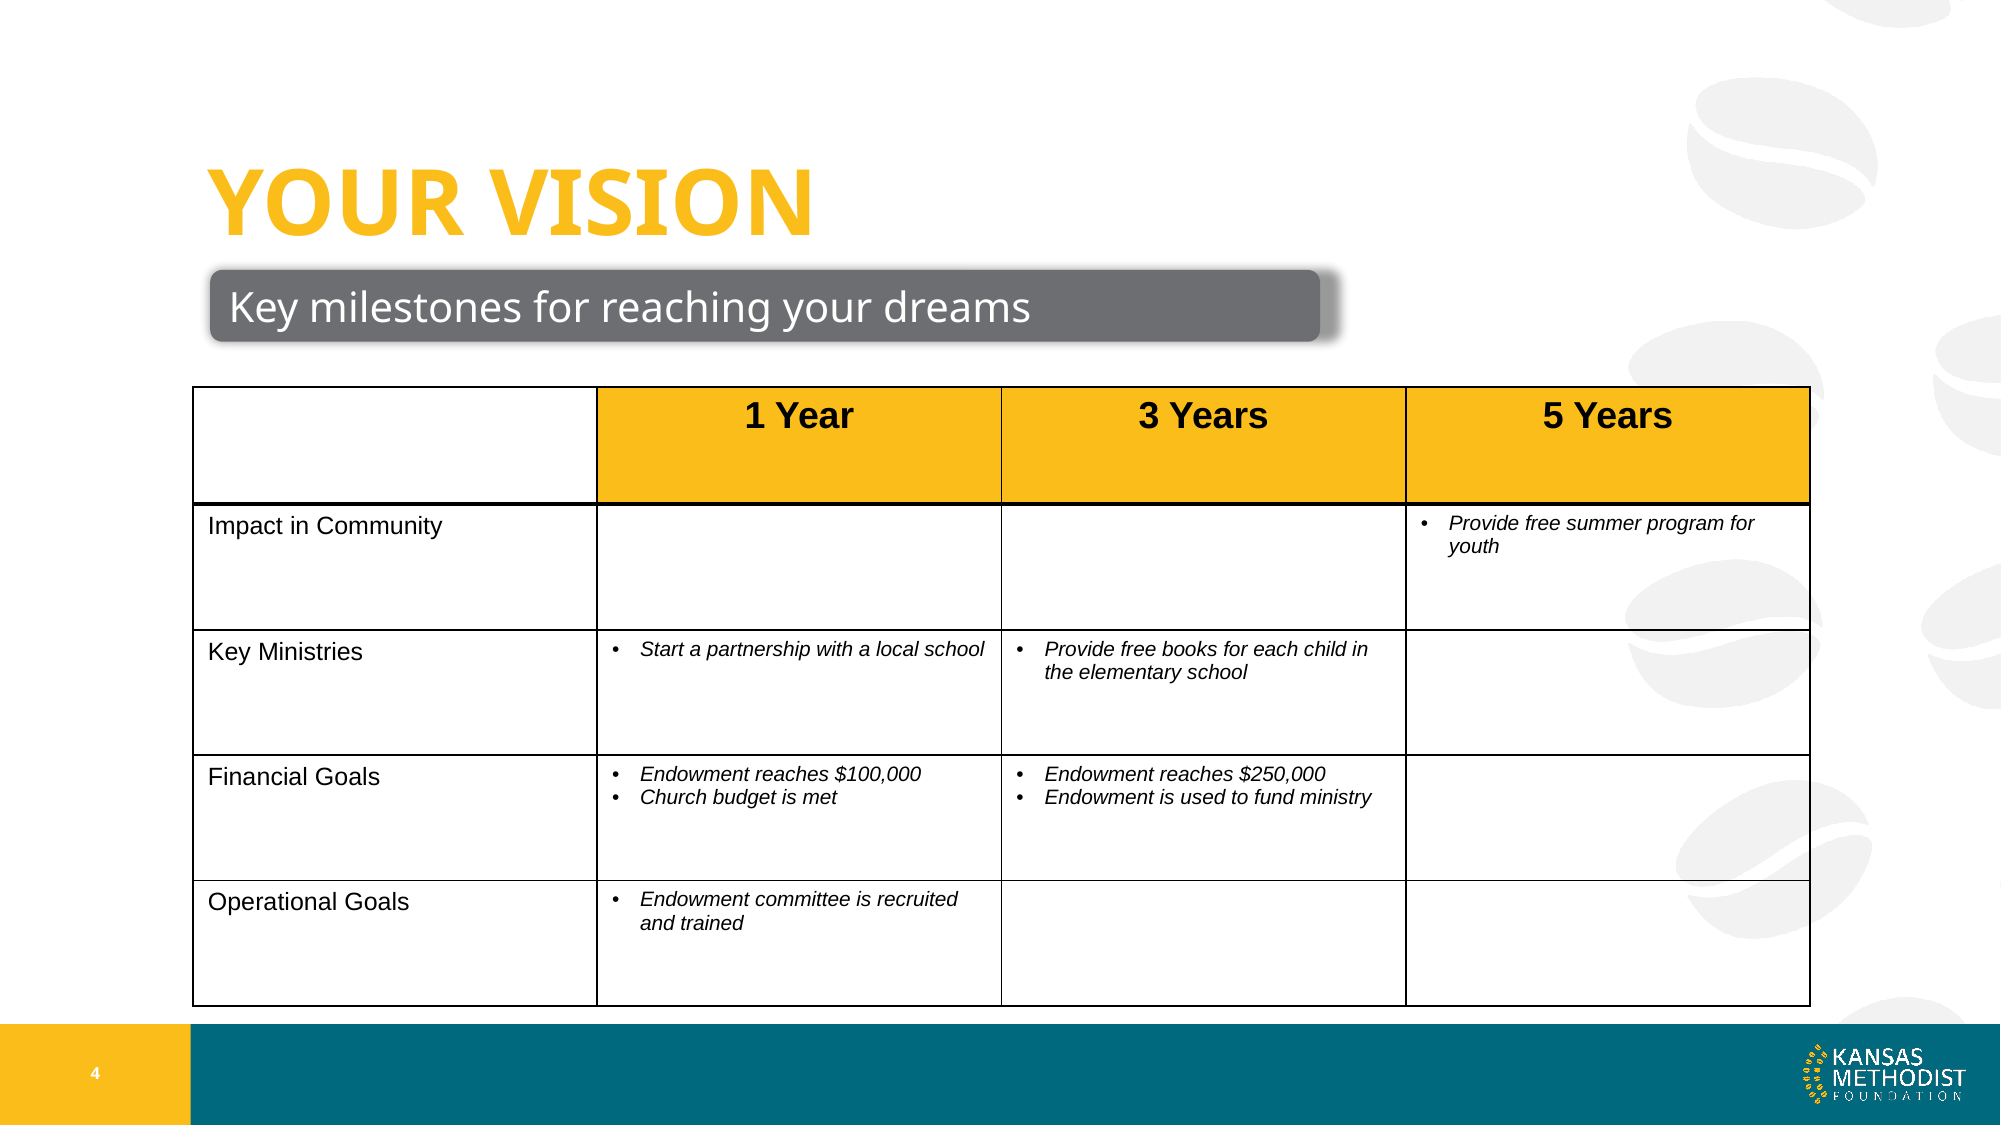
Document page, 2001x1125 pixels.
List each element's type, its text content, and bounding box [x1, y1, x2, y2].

table_header 1 Year [598, 388, 1001, 502]
table_cell Start a partnership with a local school [598, 631, 1001, 754]
slide_number 4 [0, 1054, 191, 1095]
text_box Key milestones for reaching your dreams [210, 269, 1321, 342]
table_cell Endowment committee is recruited and trained [598, 881, 1001, 1005]
picture [1803, 1044, 1966, 1104]
table_cell Endowment reaches $250,000 Endowment is used to fund ministry [1002, 756, 1405, 880]
table_cell Provide free books for each child in the elementary school [1002, 631, 1405, 754]
table_cell Provide free summer program for youth [1407, 506, 1809, 629]
table_cell [1002, 506, 1405, 629]
table_cell [1407, 756, 1809, 880]
table_cell Financial Goals [194, 756, 596, 880]
table_cell Operational Goals [194, 881, 596, 1005]
table_header 3 Years [1002, 388, 1405, 502]
table_cell [598, 506, 1001, 629]
table_cell Endowment reaches $100,000 Church budget is met [598, 756, 1001, 880]
table_cell [1407, 631, 1809, 754]
table_cell Impact in Community [194, 506, 596, 629]
table_cell [1002, 881, 1405, 1005]
table_cell [1407, 881, 1809, 1005]
table_header [194, 388, 596, 502]
table_cell Key Ministries [194, 631, 596, 754]
table_header 5 Years [1407, 388, 1809, 502]
title Your Vision [192, 149, 1811, 367]
